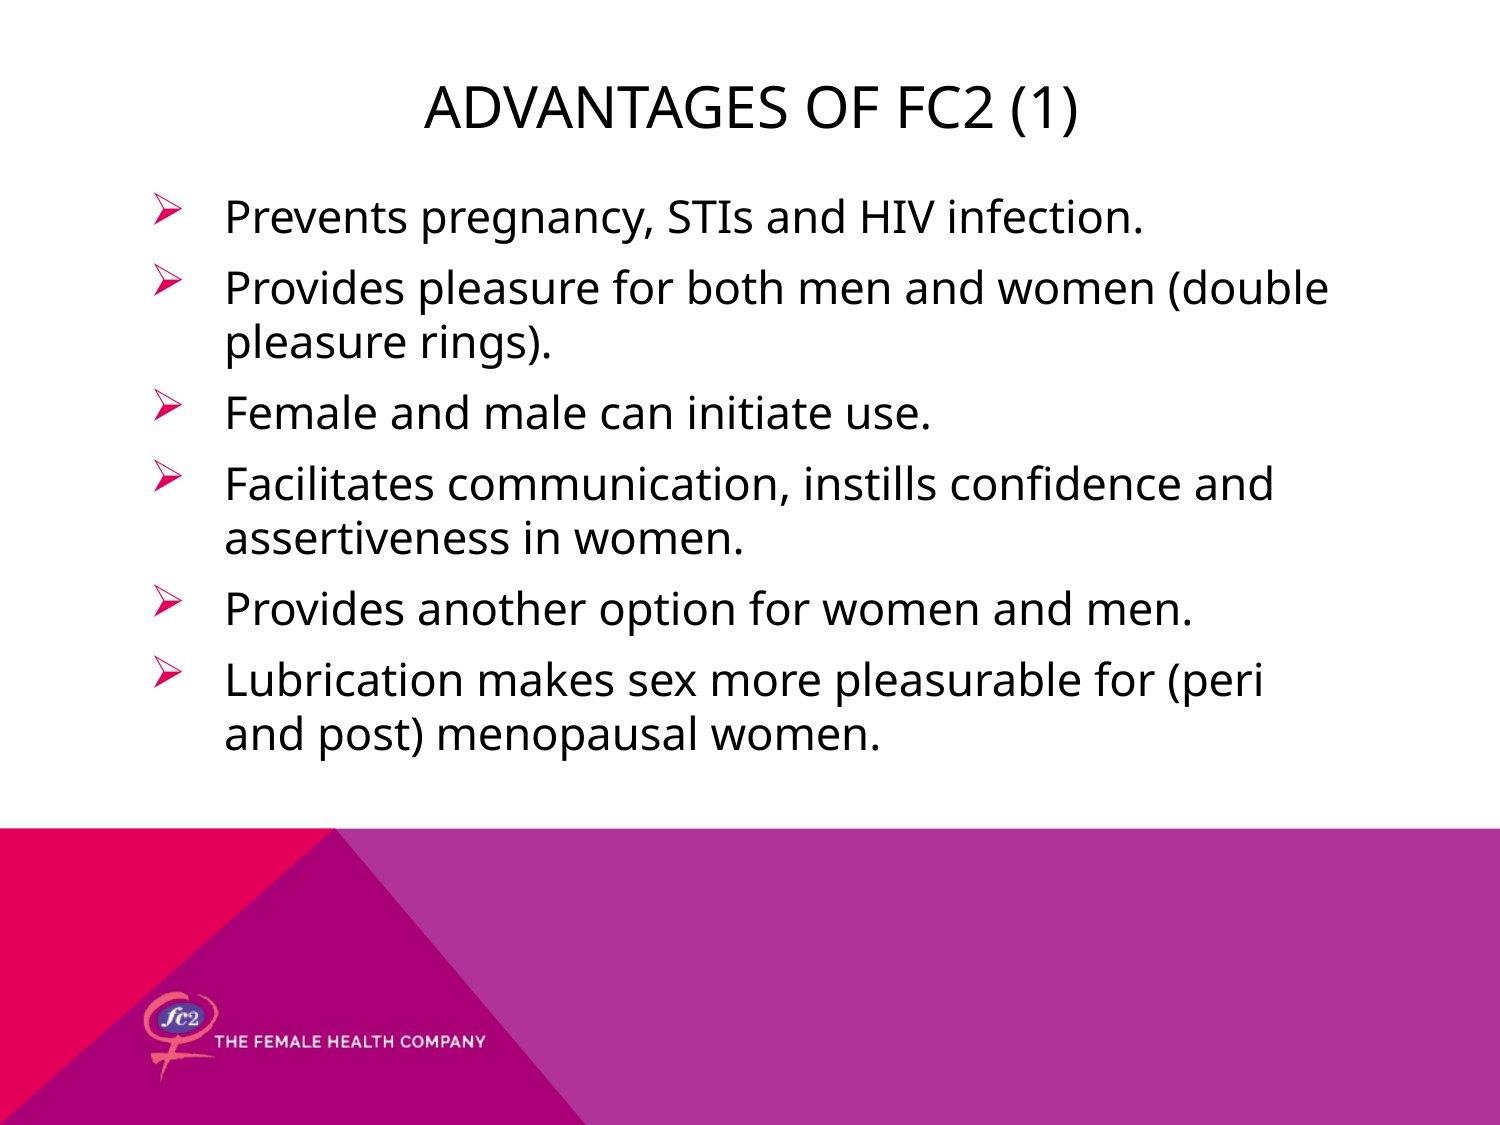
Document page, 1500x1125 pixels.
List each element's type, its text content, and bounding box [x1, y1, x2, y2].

list Prevents pregnancy, STIs and HIV infection. Provides pleasure for both men and women (double pleasure rings). Female and male can initiate use. Facilitates communication, instills confidence and assertiveness in women. Provides another option for women and men. Lubrication makes sex more pleasurable for (peri and post) menopausal women. [135, 180, 1369, 768]
title Advantages of FC2 (1) [135, 60, 1369, 150]
picture [135, 987, 492, 1085]
